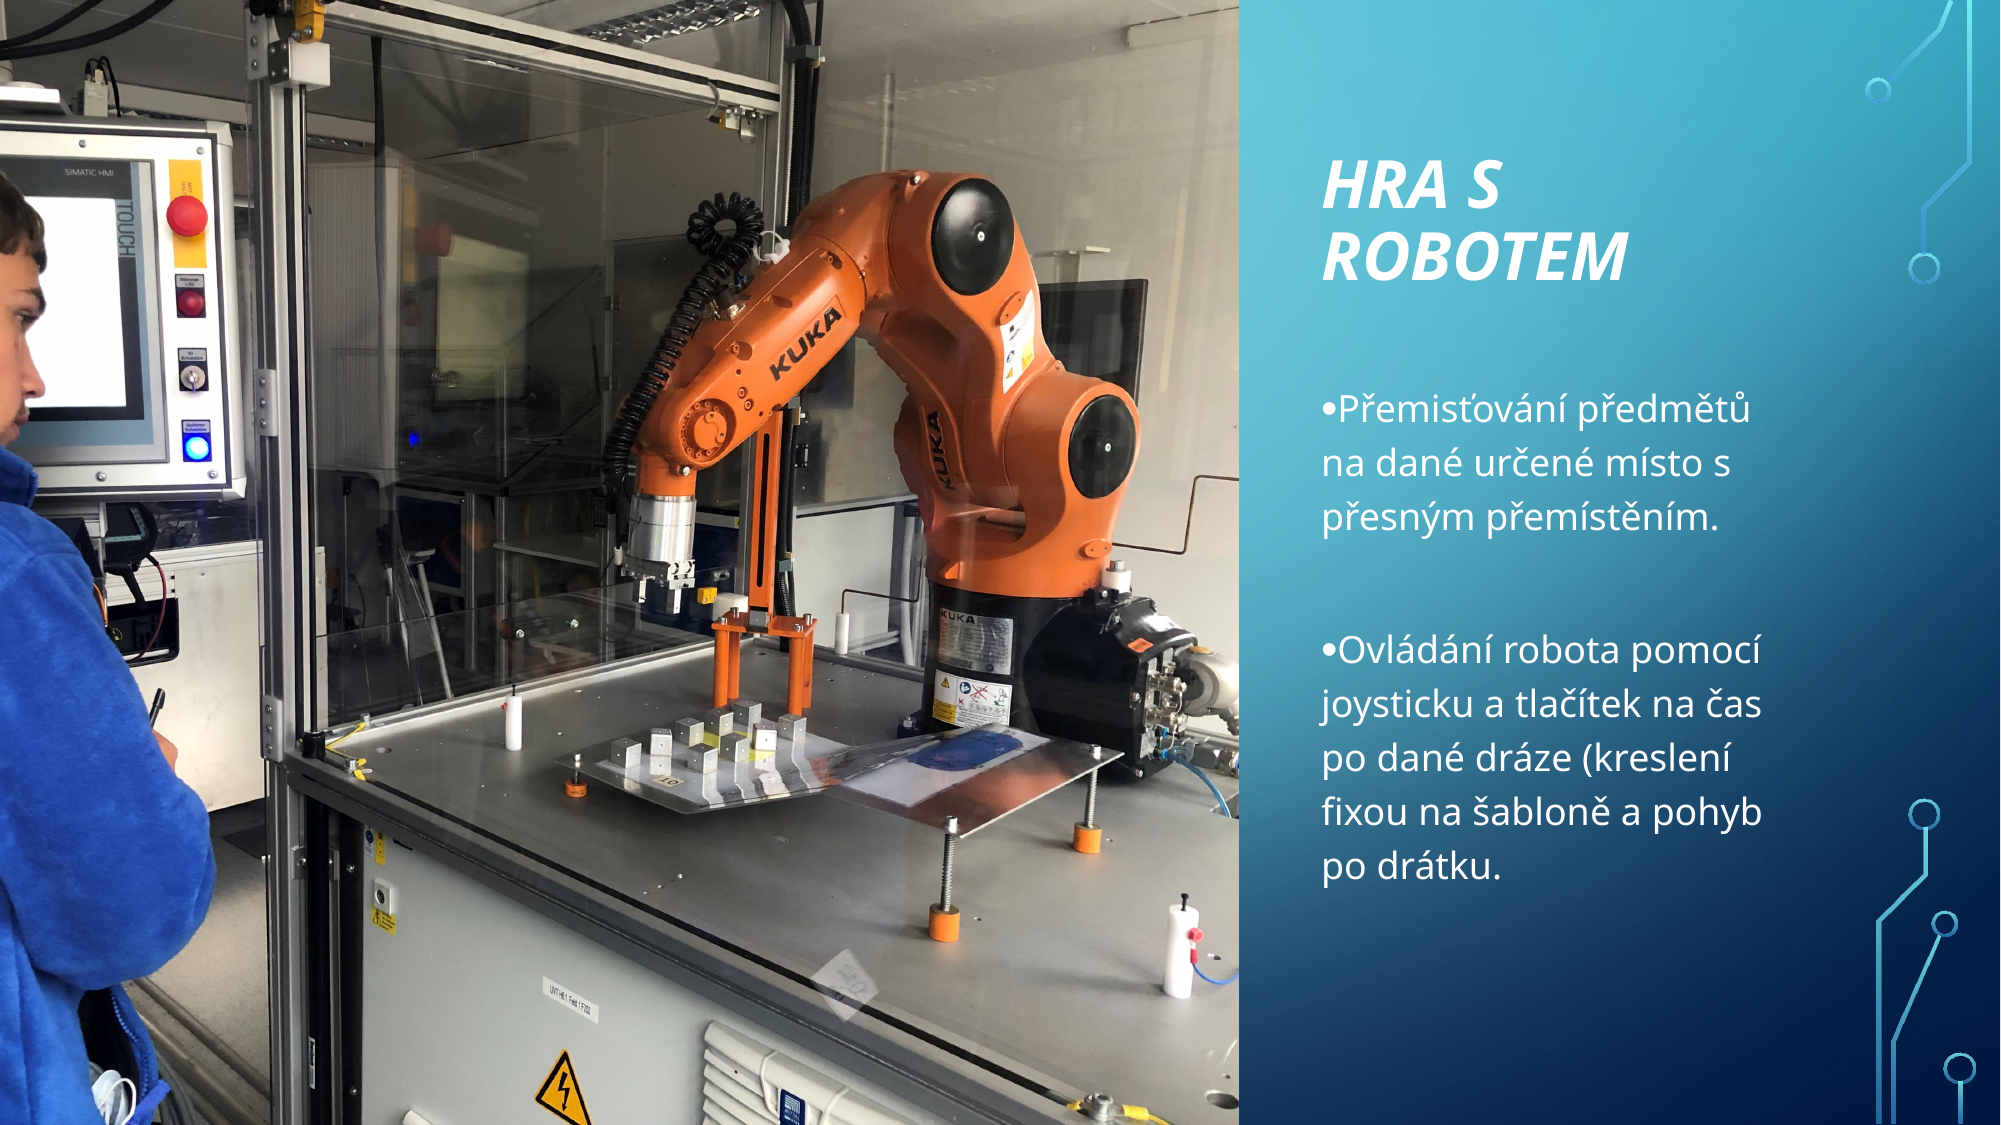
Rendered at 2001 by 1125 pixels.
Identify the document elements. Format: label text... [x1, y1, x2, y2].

picture [0, 0, 1240, 1125]
text_box Hra s robotem [1306, 101, 1813, 344]
text_box Přemisťování předmětů na dané určené místo s přesným přemístěním. Ovládání robota pomocí joysticku a tlačítek na čas po dané dráze (kreslení fixou na šabloně a pohyb po drátku. [1306, 368, 1813, 950]
